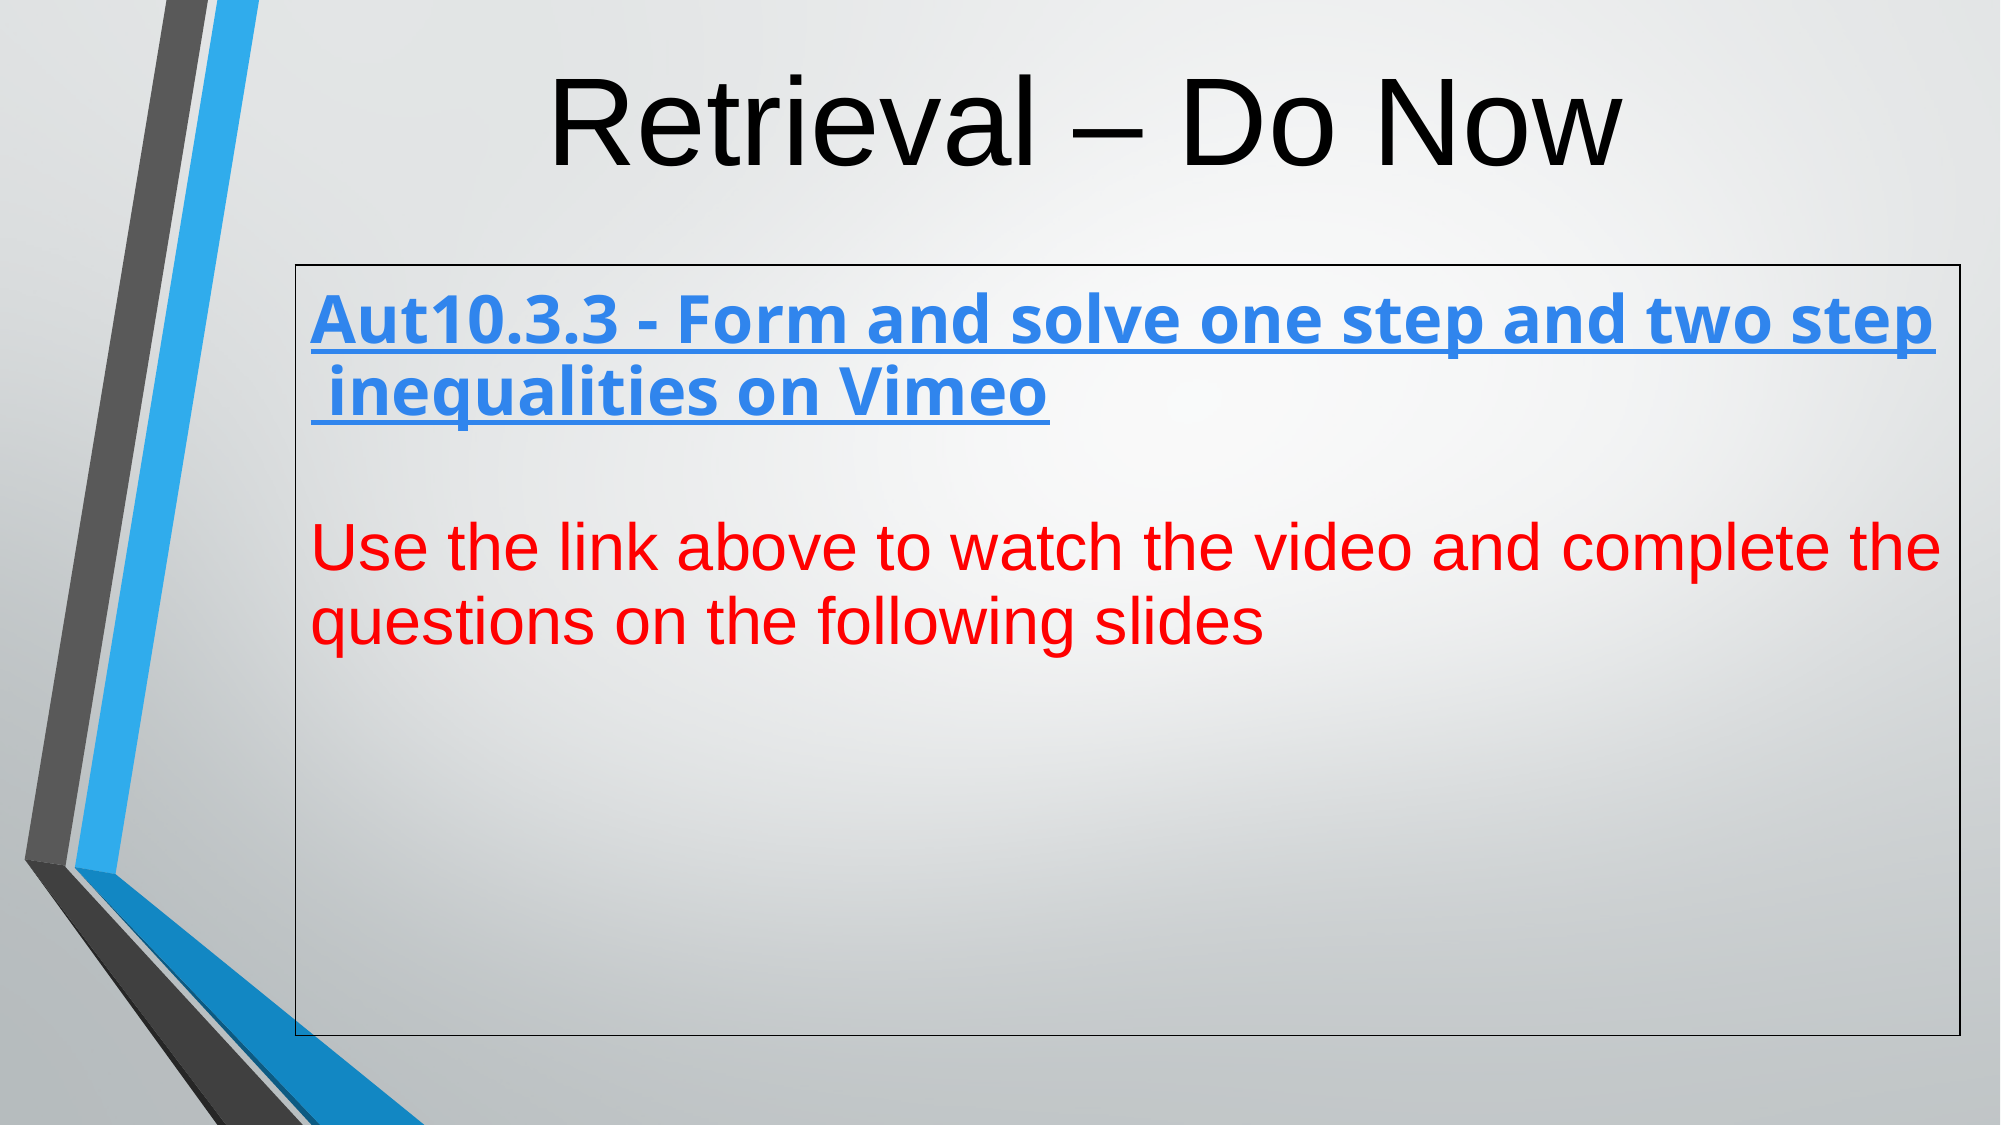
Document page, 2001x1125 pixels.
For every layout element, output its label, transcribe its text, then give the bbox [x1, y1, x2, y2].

table_header Aut10.3.3 - Form and solve one step and two step inequalities on Vimeo Use the link above to watch the video and complete the questions on the following slides [296, 266, 1959, 1035]
title Retrieval – Do Now [262, 24, 1907, 206]
